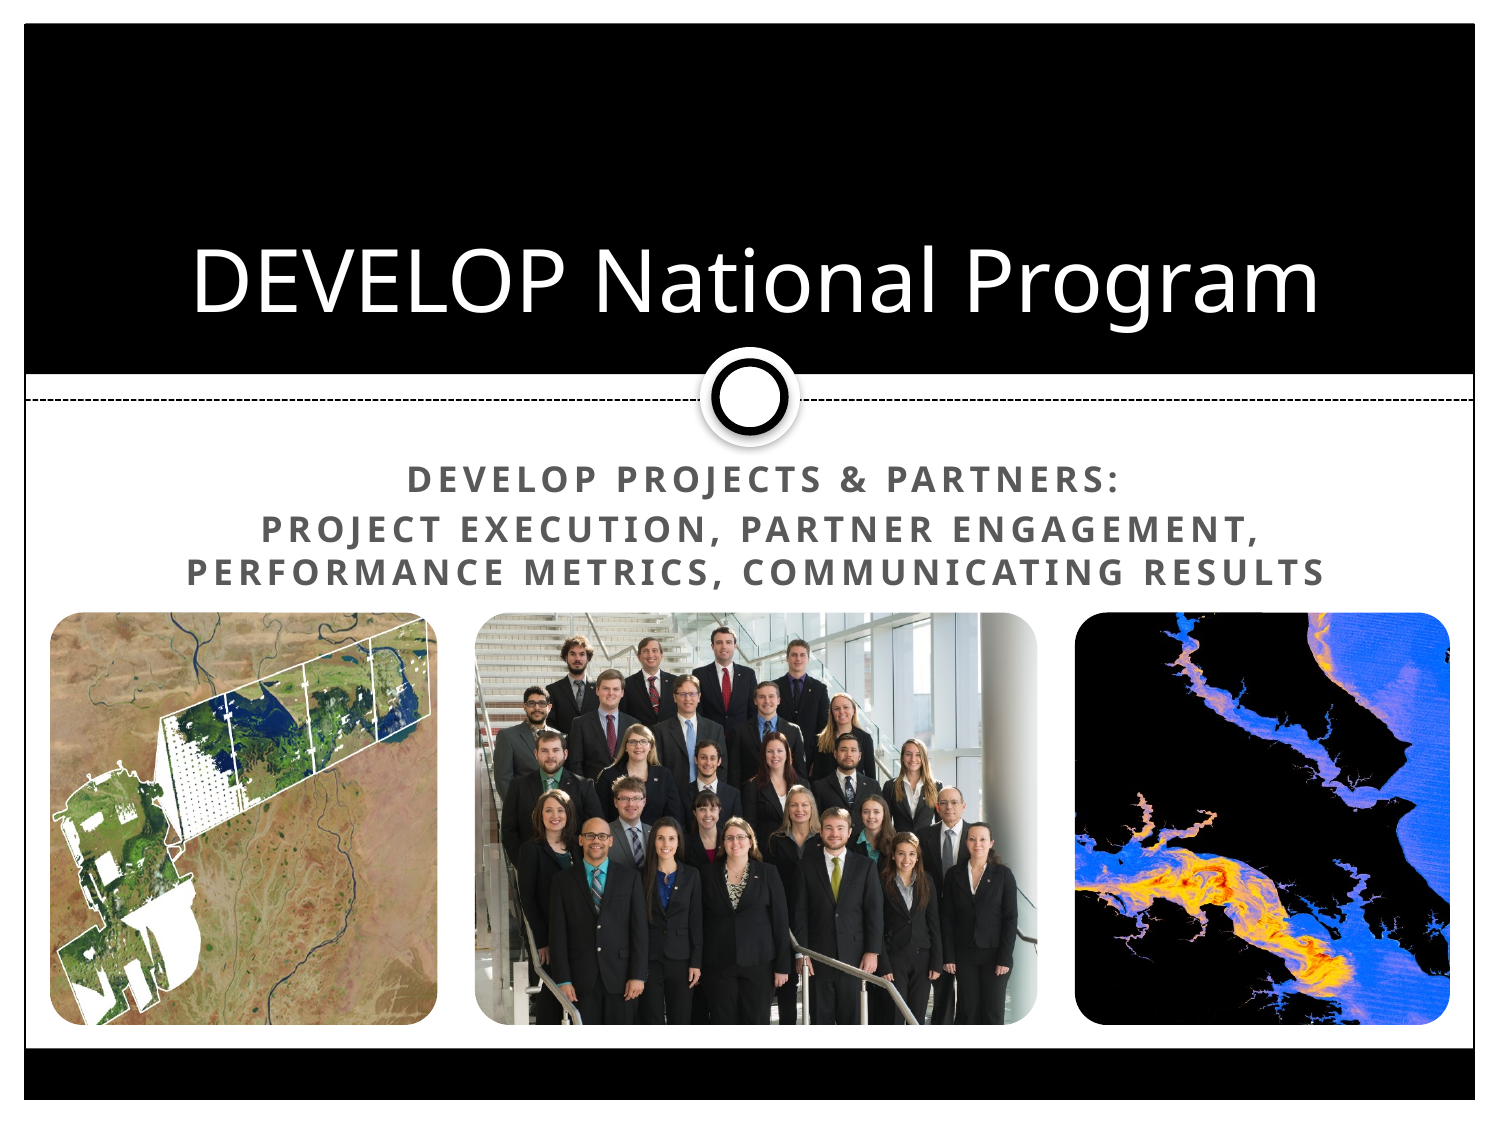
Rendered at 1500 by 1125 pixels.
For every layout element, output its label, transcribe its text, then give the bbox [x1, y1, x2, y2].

picture [1074, 612, 1451, 1026]
picture [474, 612, 1038, 1026]
text_box [36, 1049, 1463, 1101]
title DEVELOP National Program [118, 87, 1394, 338]
list DEVELOP Projects & Partners: Project Execution, Partner Engagement, Performance Metrics, Communicating results [112, 450, 1413, 600]
picture [49, 612, 438, 1026]
